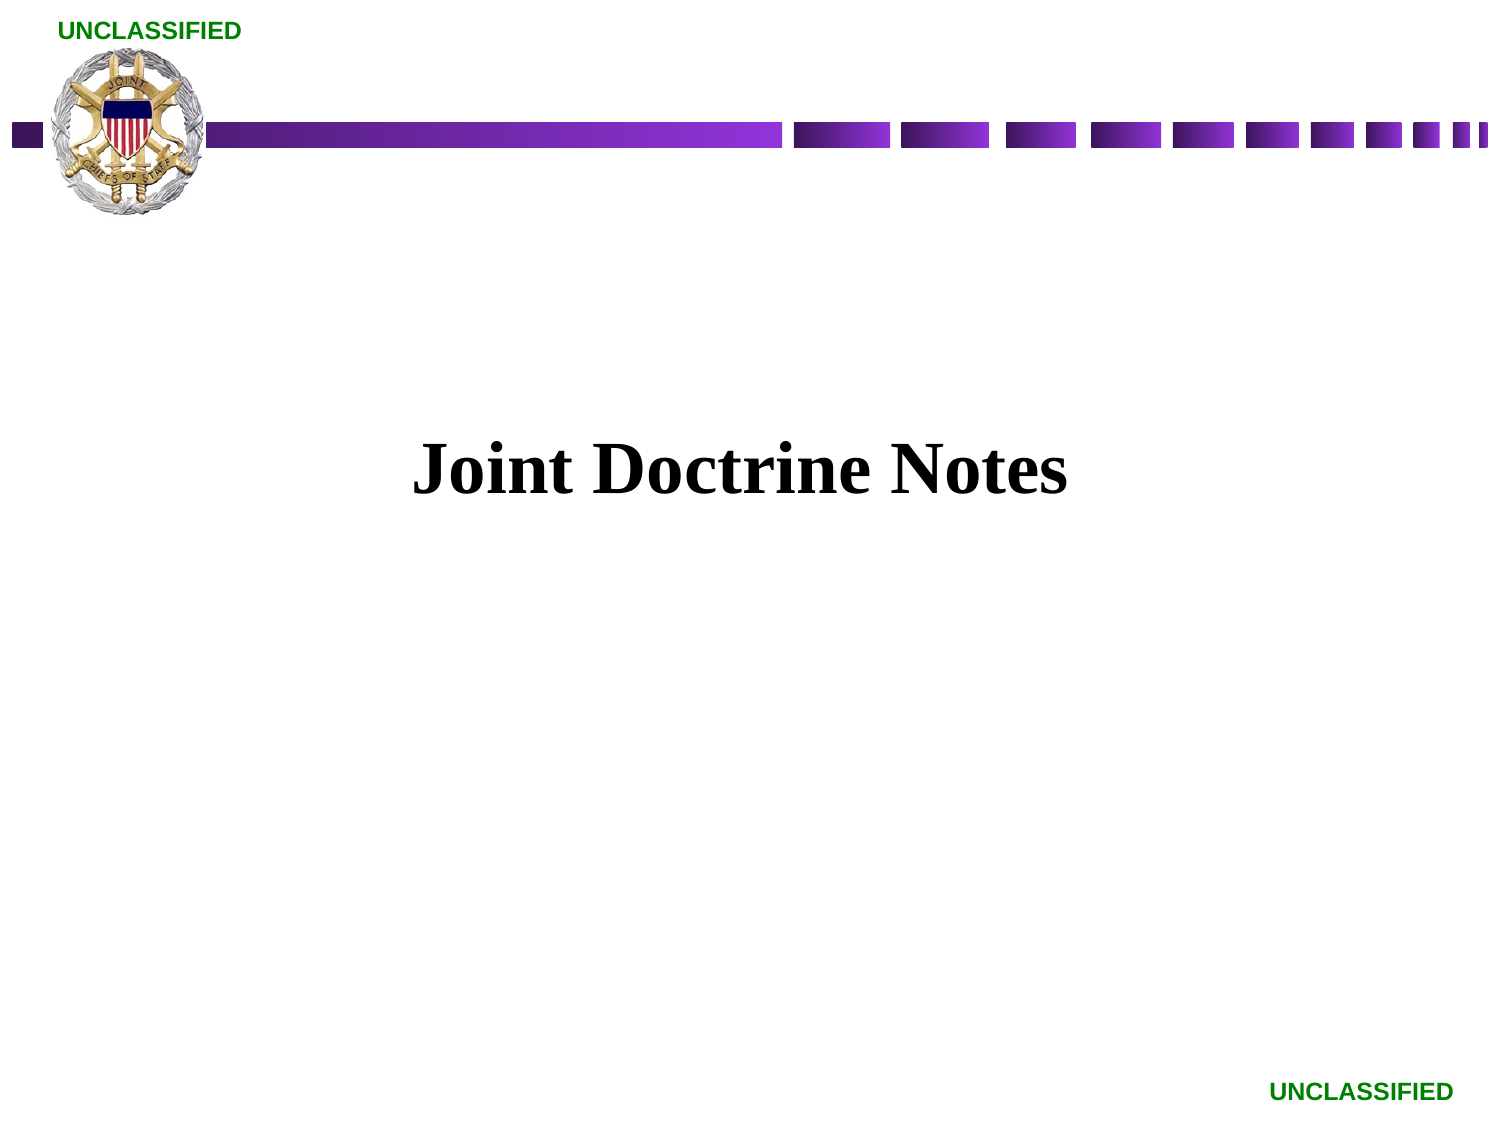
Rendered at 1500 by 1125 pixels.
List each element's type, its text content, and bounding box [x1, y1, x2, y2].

title Joint Doctrine Notes [93, 320, 1407, 877]
picture [43, 45, 206, 223]
